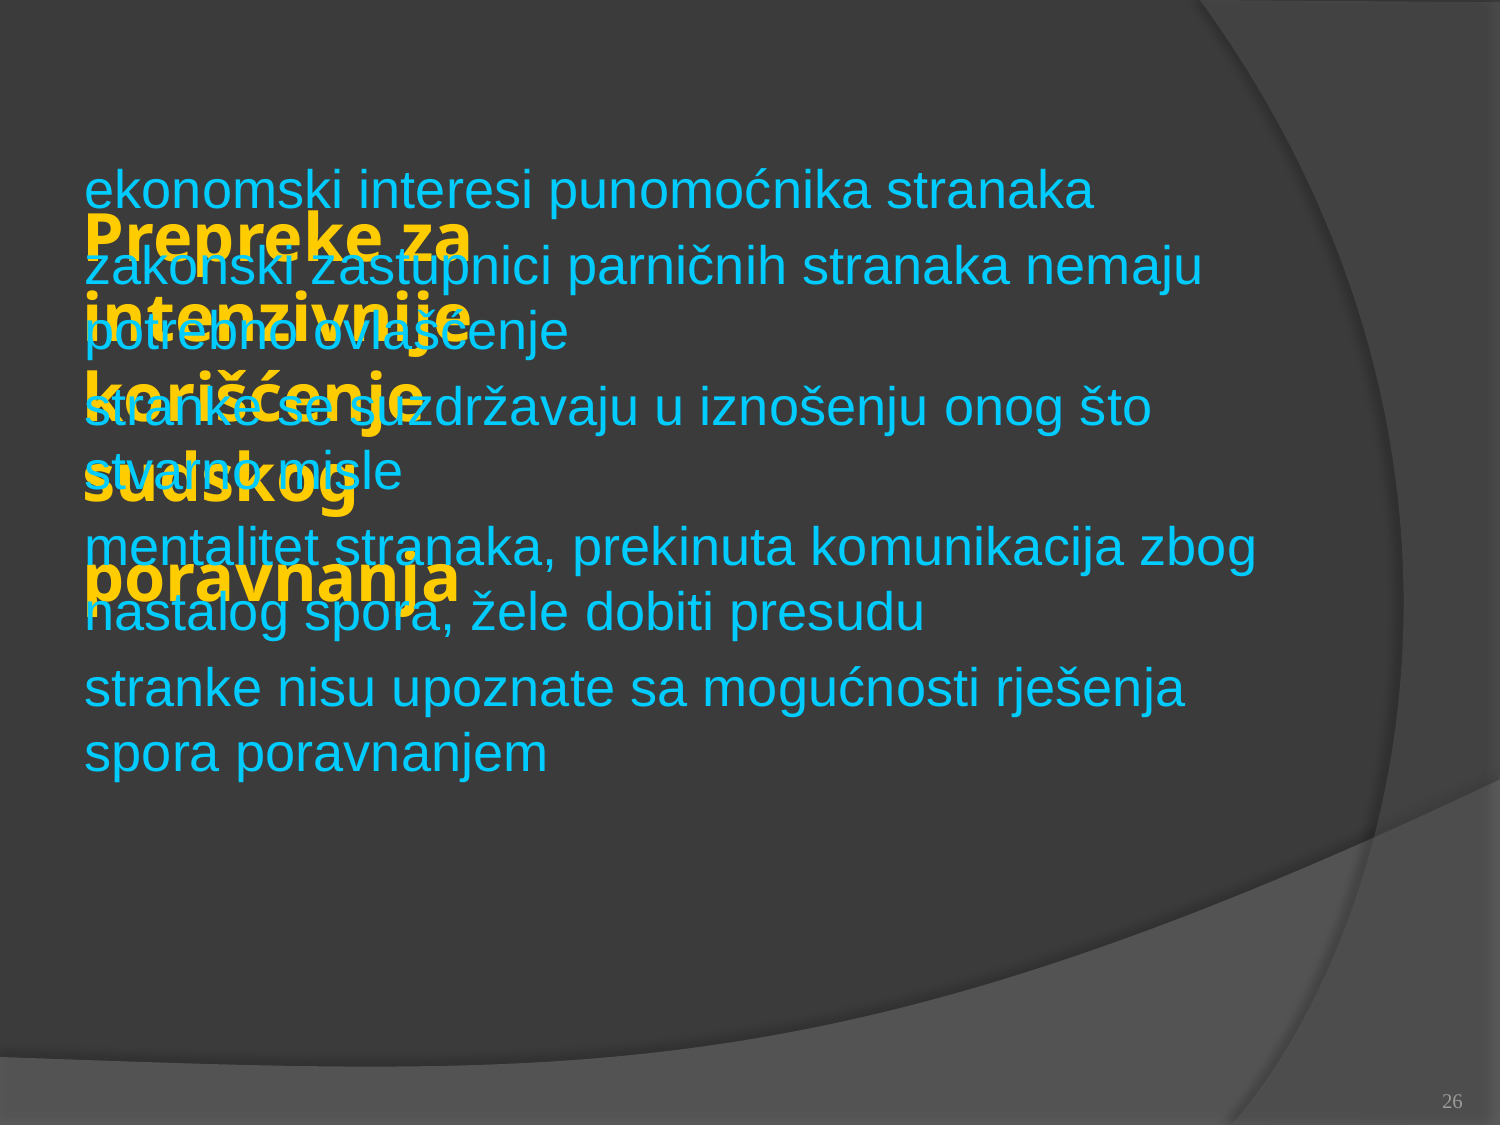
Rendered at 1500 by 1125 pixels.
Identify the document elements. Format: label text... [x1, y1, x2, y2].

title Prepreke za intenzivnije korišćenje sudskog poravnanja [74, 194, 601, 315]
list ekonomski interesi punomoćnika stranaka zakonski zastupnici parničnih stranaka nemaju potrebno ovlašćenje stranke se suzdržavaju u iznošenju onog što stvarno misle mentalitet stranaka, prekinuta komunikacija zbog nastalog spora, žele dobiti presudu stranke nisu upoznate sa mogućnosti rješenja spora poravnanjem [76, 266, 1303, 1010]
slide_number 26 [1338, 1053, 1463, 1114]
